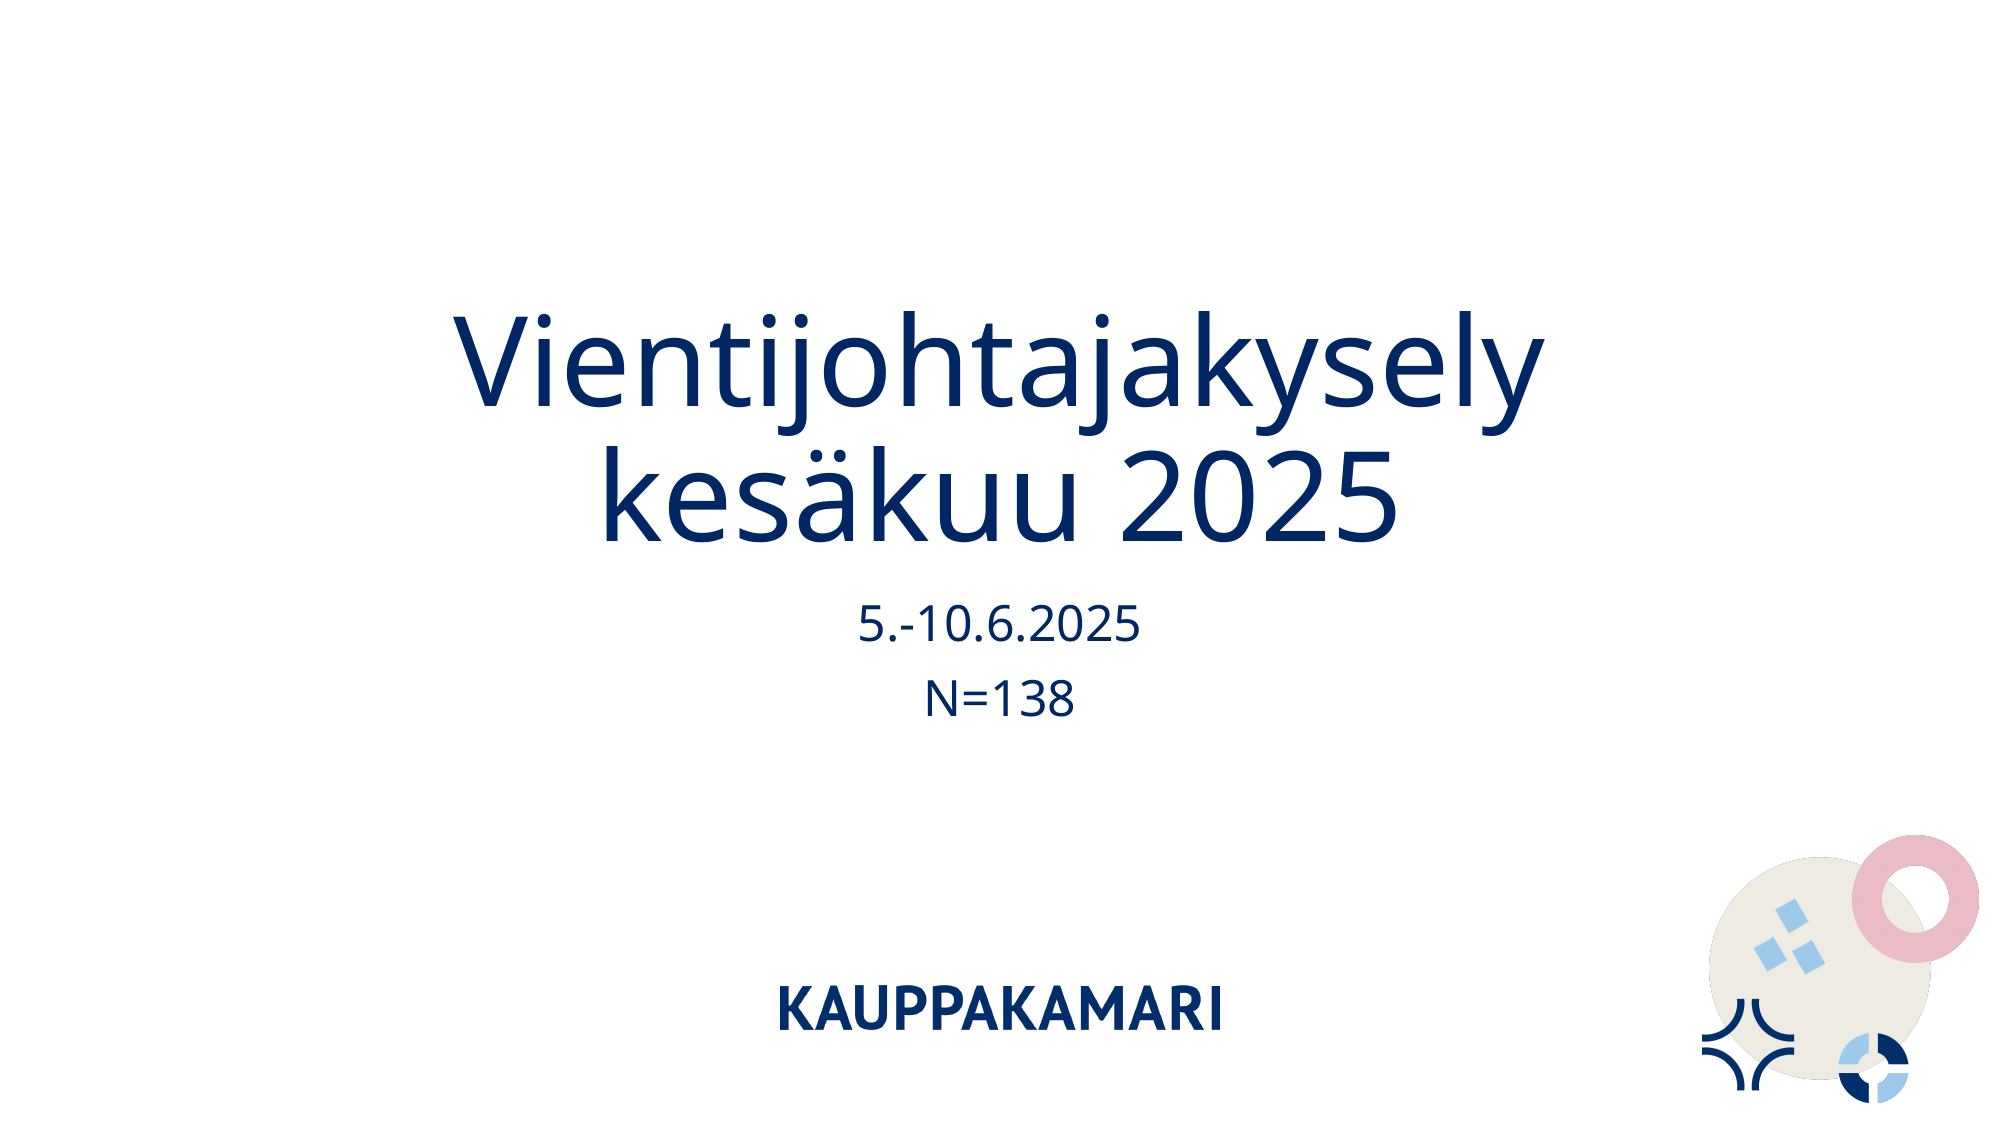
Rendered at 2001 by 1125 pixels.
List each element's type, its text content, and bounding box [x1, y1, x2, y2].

picture [1702, 835, 1979, 1103]
subtitle 5.-10.6.2025 N=138 [249, 590, 1750, 863]
title Vientijohtajakysely kesäkuu 2025 [249, 184, 1750, 576]
picture [780, 985, 1220, 1030]
